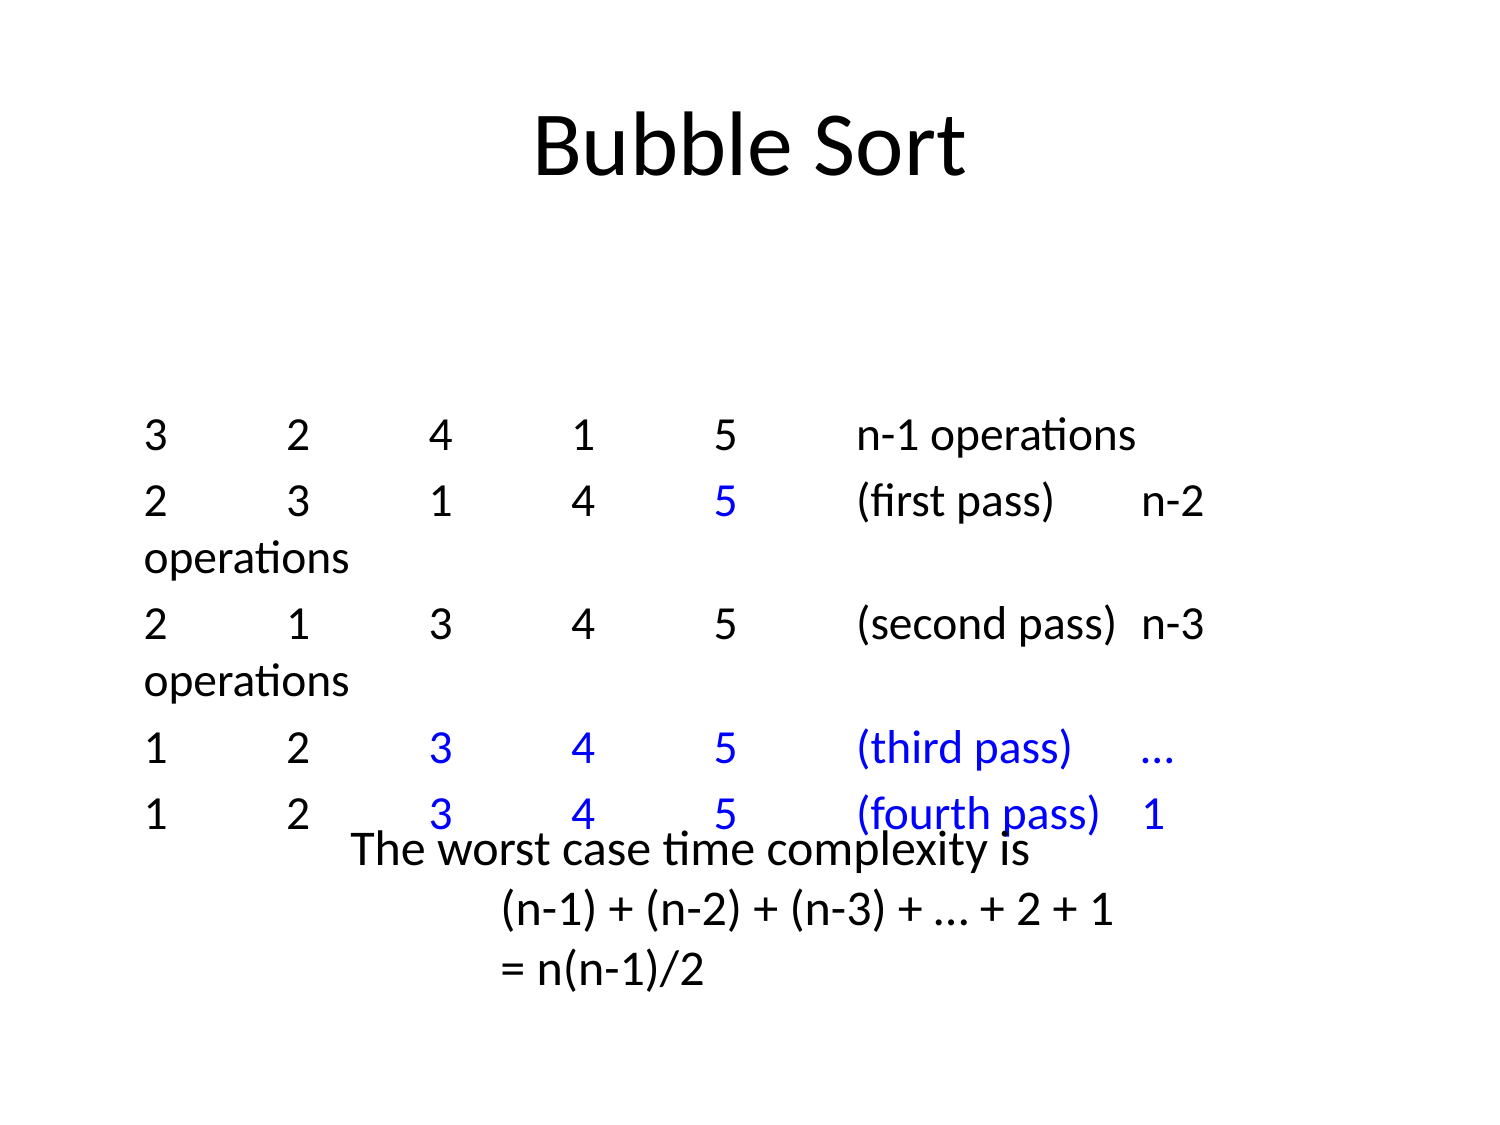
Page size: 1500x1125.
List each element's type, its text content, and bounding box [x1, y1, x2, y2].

list 3 2 4 1 5 n-1 operations 2 3 1 4 5 (first pass) n-2 operations 2 1 3 4 5 (second pass) n-3 operations 1 2 3 4 5 (third pass) … 1 2 3 4 5 (fourth pass) 1 [75, 262, 1425, 1005]
text_box The worst case time complexity is (n-1) + (n-2) + (n-3) + … + 2 + 1 = n(n-1)/2 [335, 807, 1130, 1003]
title Bubble Sort [75, 45, 1425, 233]
